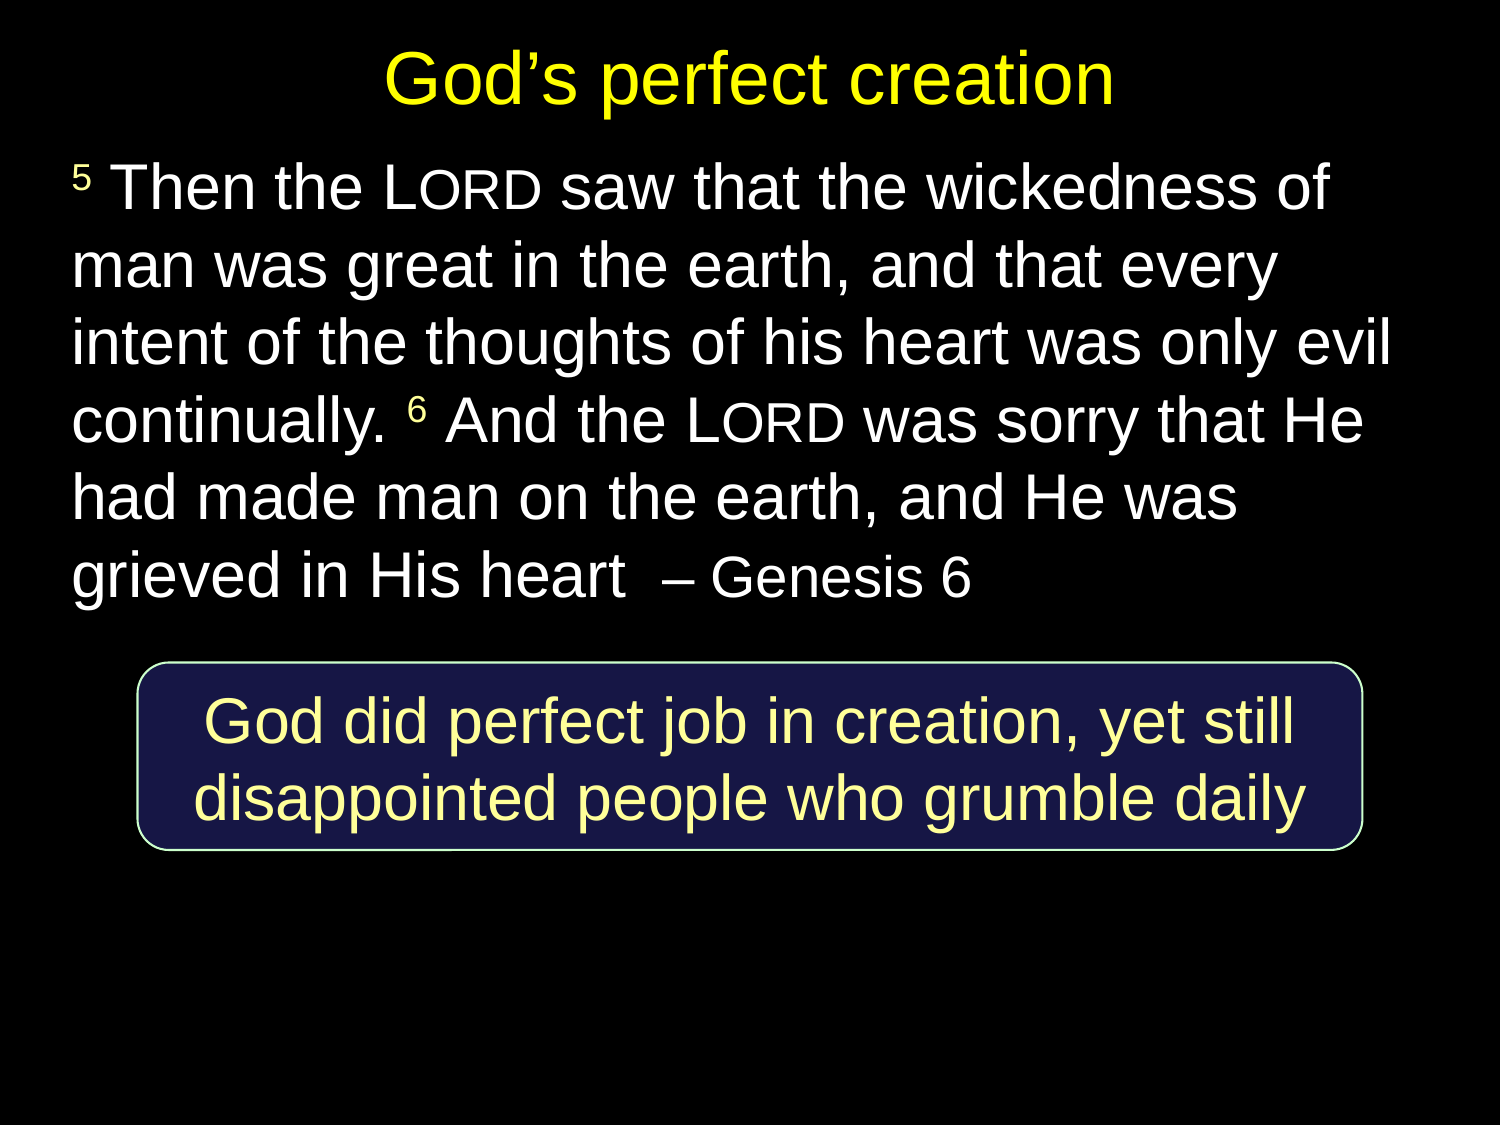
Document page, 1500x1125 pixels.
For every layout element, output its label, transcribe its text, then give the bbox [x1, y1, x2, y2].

list 5 Then the LORD saw that the wickedness of man was great in the earth, and that every intent of the thoughts of his heart was only evil continually. 6 And the LORD was sorry that He had made man on the earth, and He was grieved in His heart – Genesis 6 [56, 137, 1444, 1063]
title God’s perfect creation [75, 0, 1425, 137]
text_box God did perfect job in creation, yet still disappointed people who grumble daily [136, 661, 1364, 852]
